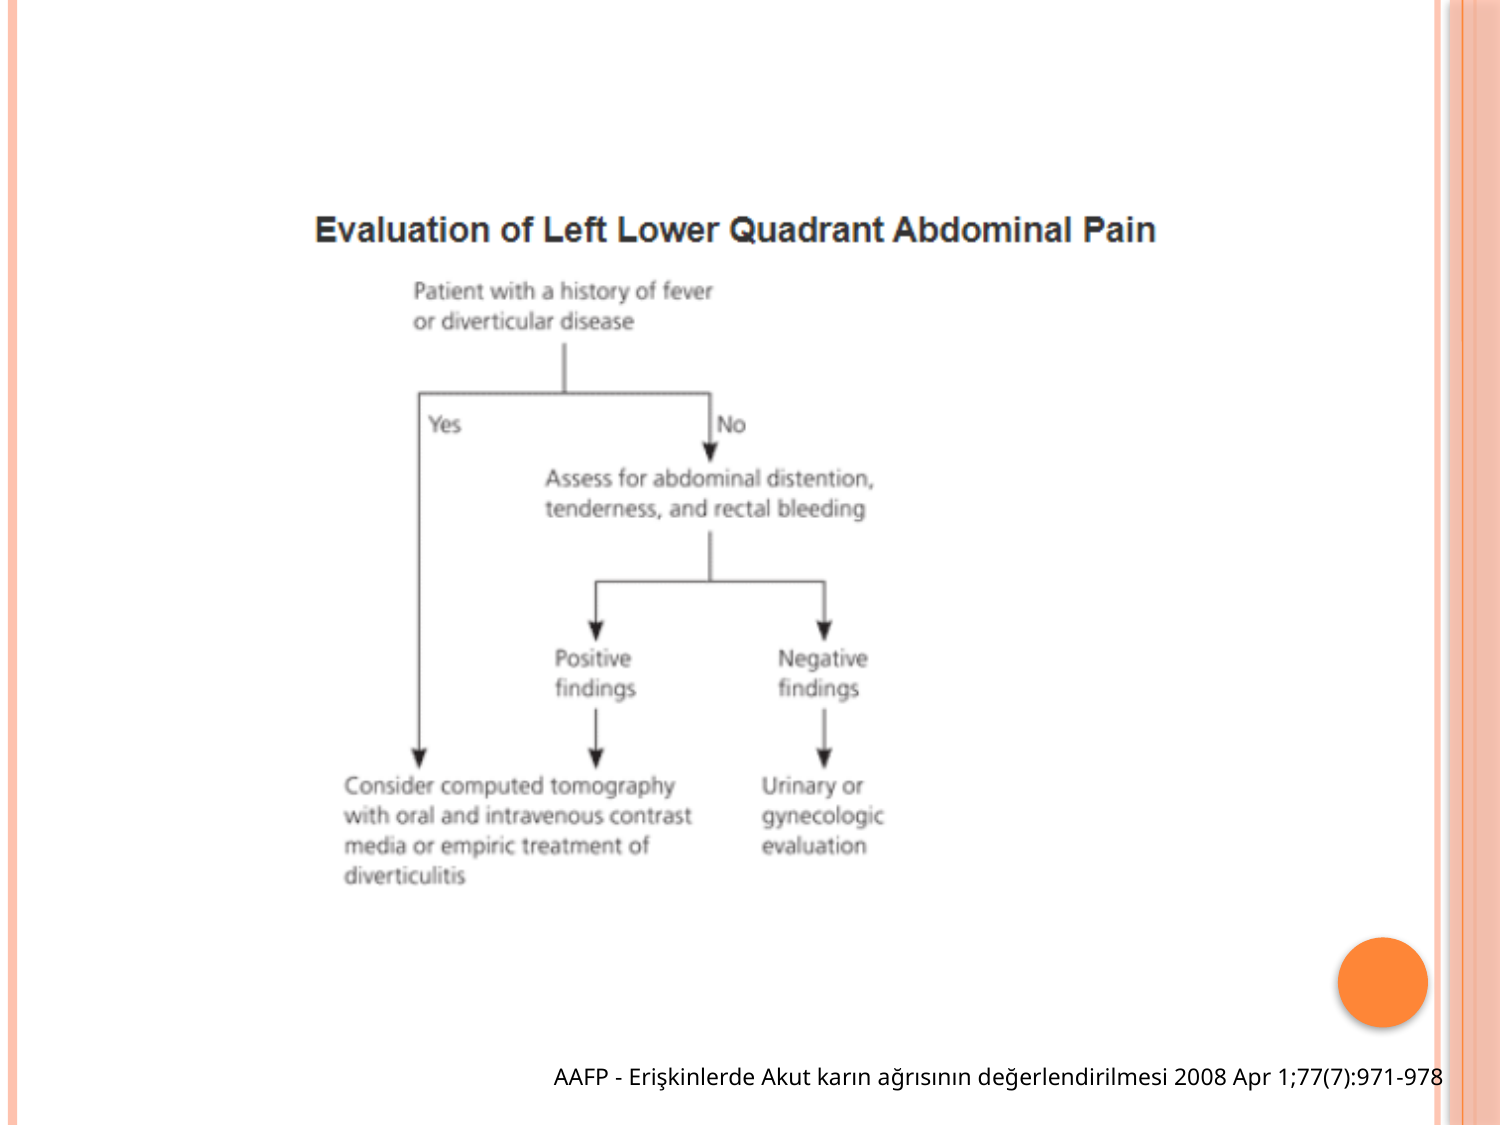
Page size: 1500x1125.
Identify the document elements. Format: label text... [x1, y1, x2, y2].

text_box AAFP - Erişkinlerde Akut karın ağrısının değerlendirilmesi 2008 Apr 1;77(7):971-978 [538, 1054, 1500, 1097]
picture [292, 198, 1202, 917]
